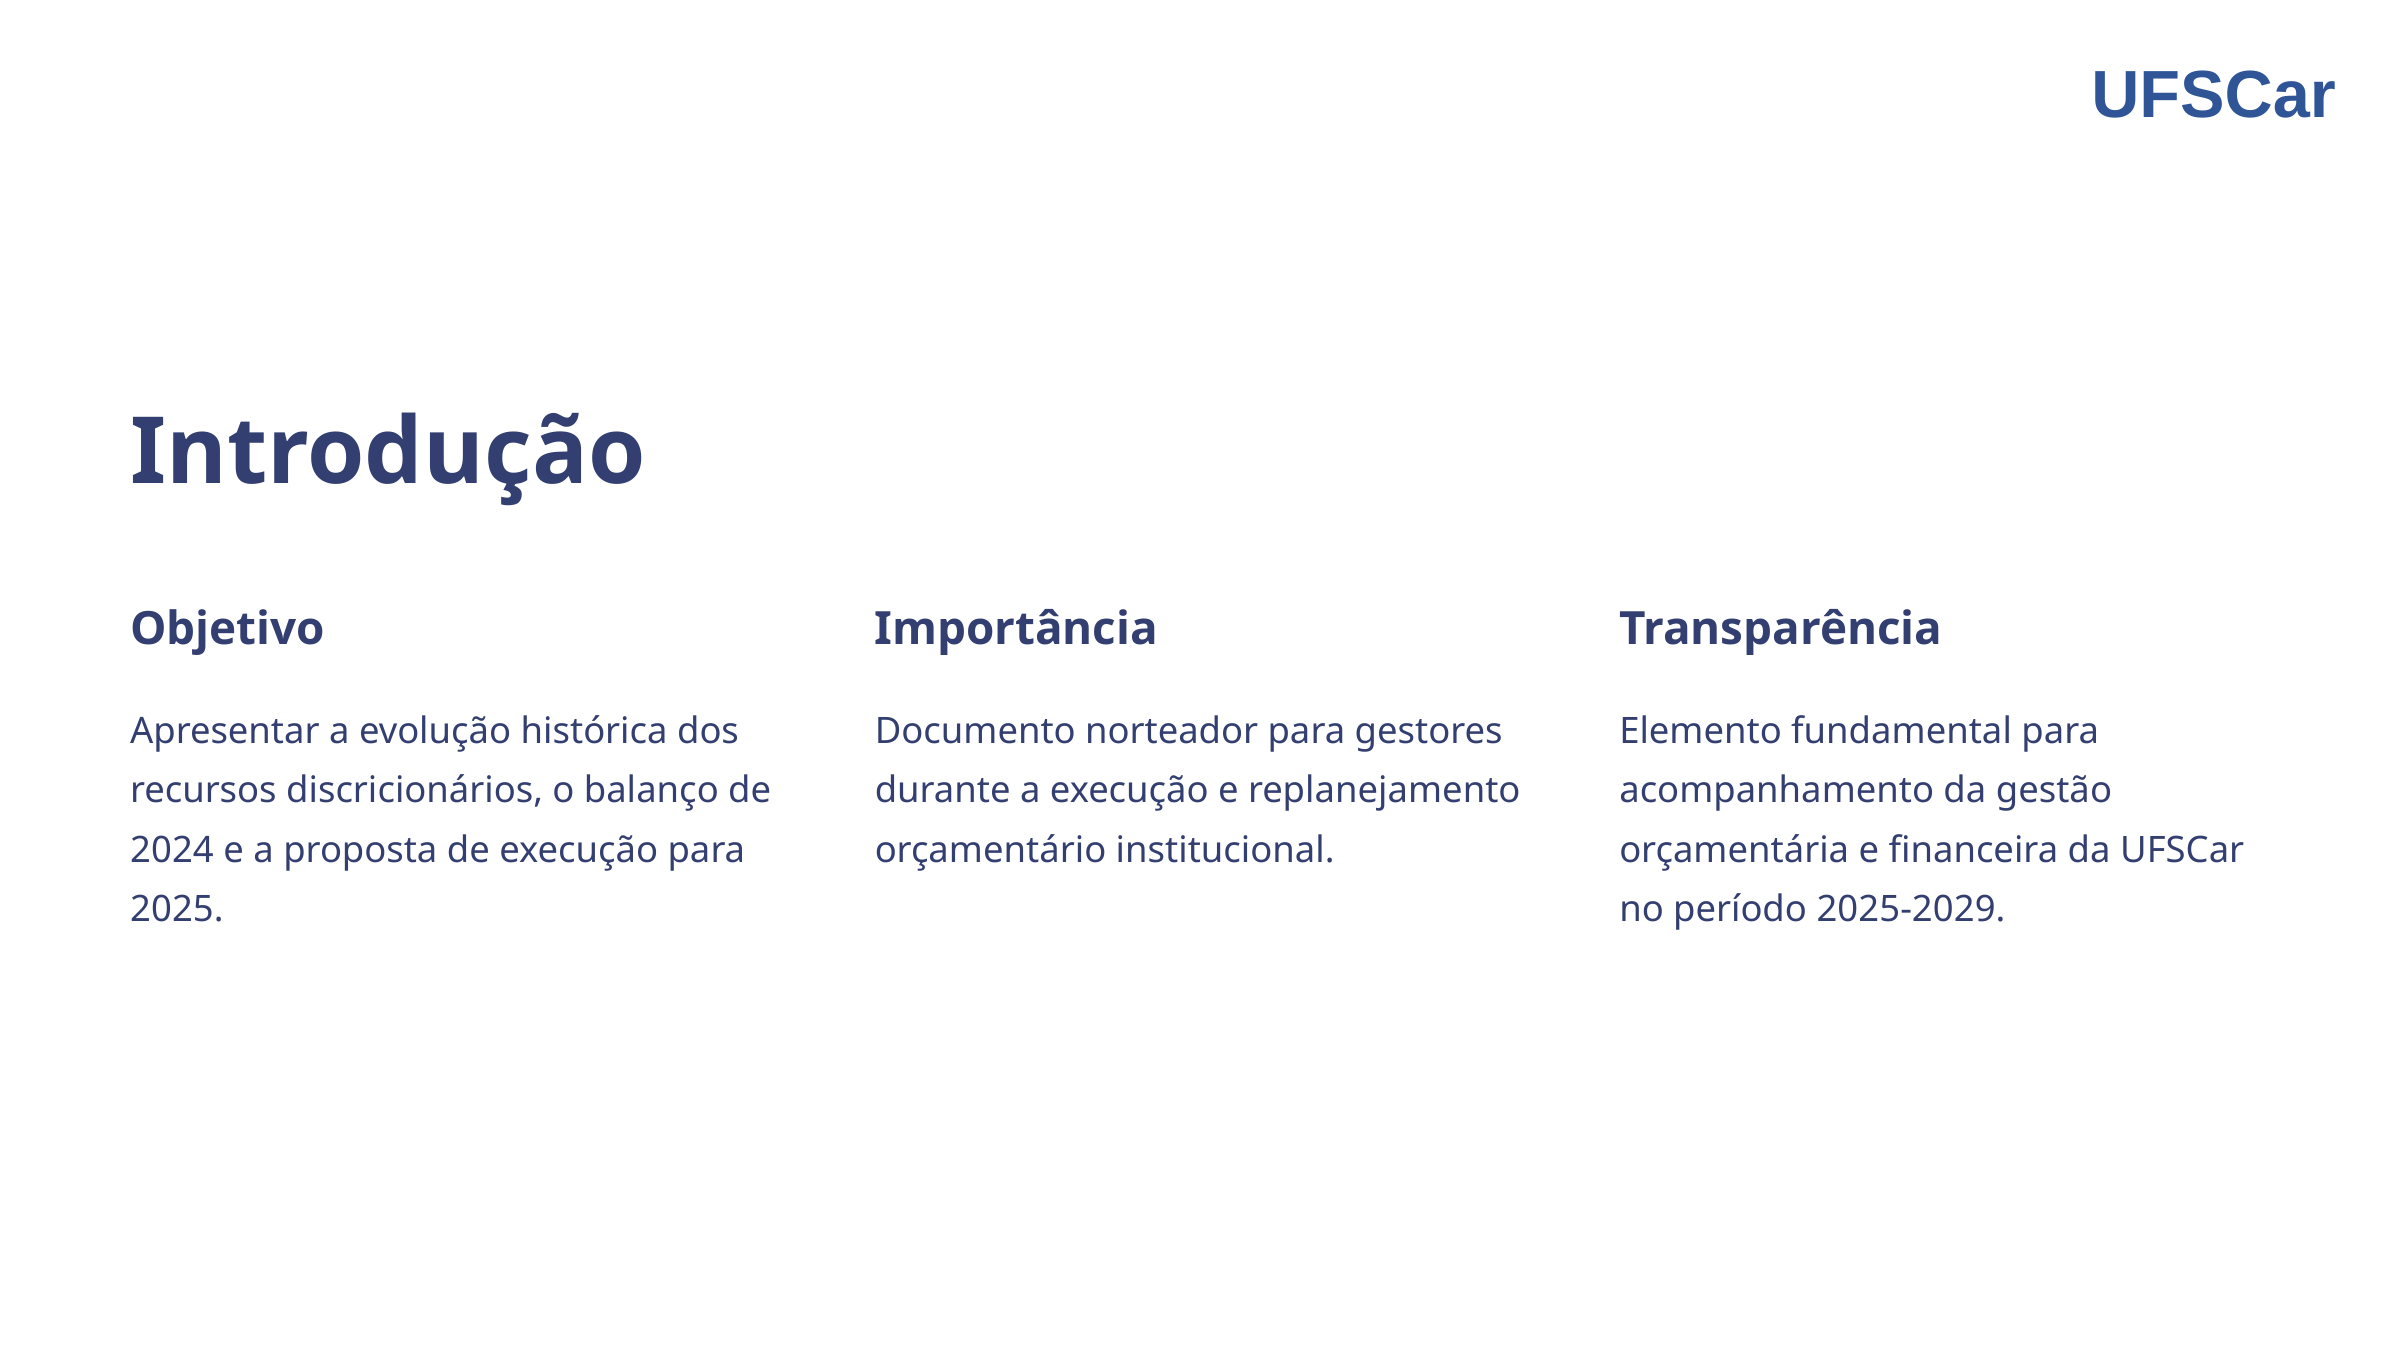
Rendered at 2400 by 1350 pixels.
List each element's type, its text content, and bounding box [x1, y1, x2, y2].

text_box Objetivo [130, 596, 596, 655]
text_box Elemento fundamental para acompanhamento da gestão orçamentária e financeira da UFSCar no período 2025-2029. [1619, 691, 2272, 930]
text_box Transparência [1619, 596, 2085, 655]
text_box Introdução [130, 386, 1061, 504]
text_box UFSCar [1908, 43, 2351, 138]
text_box Apresentar a evolução histórica dos recursos discricionários, o balanço de 2024 e a proposta de execução para 2025. [130, 691, 783, 930]
text_box Documento norteador para gestores durante a execução e replanejamento orçamentário institucional. [874, 691, 1528, 930]
text_box Importância [874, 596, 1340, 655]
